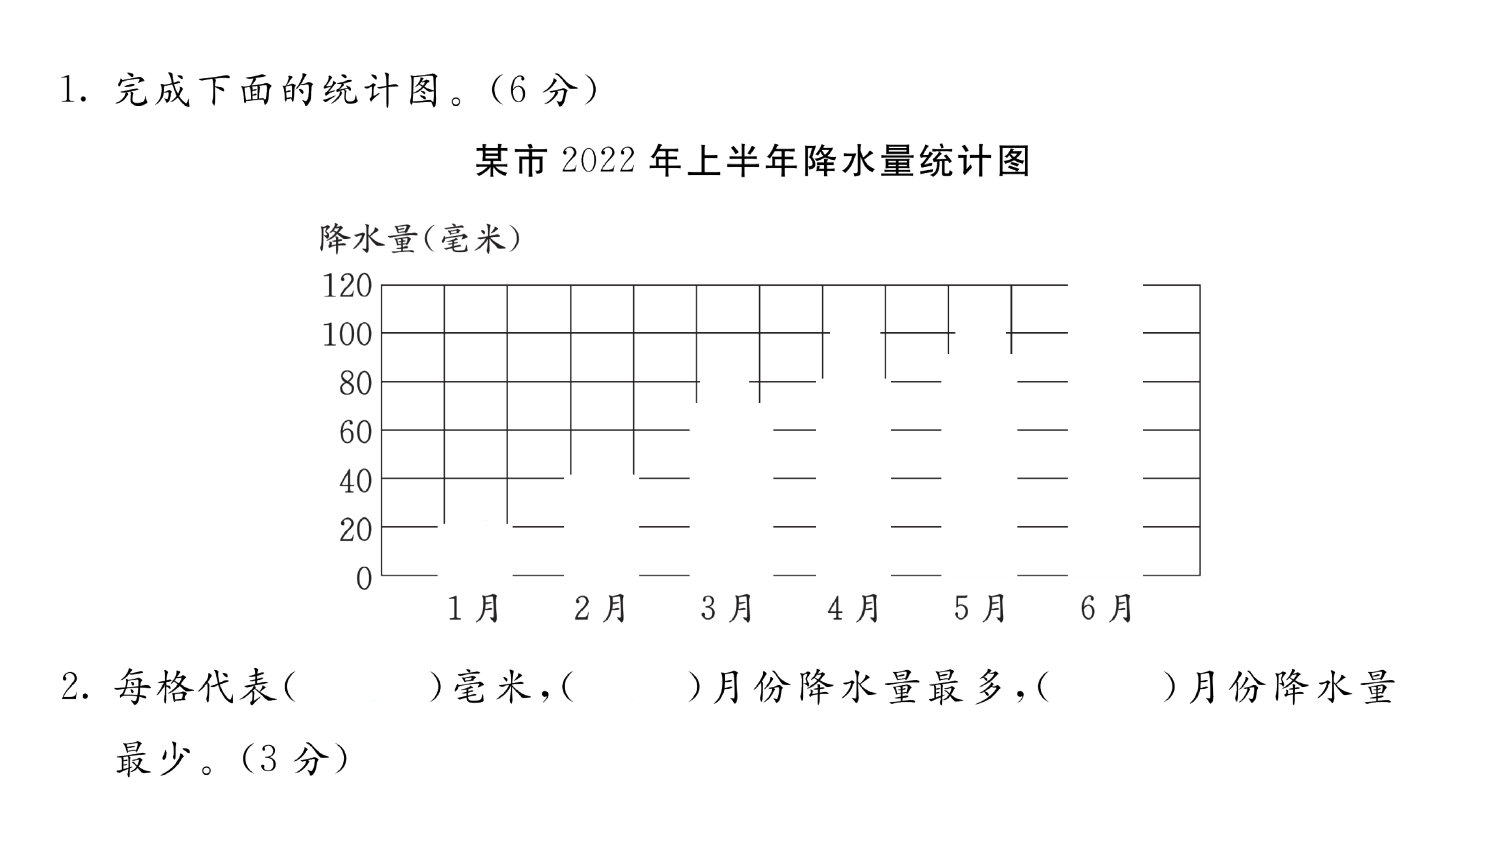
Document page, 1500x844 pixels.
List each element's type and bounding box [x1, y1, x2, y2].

picture [59, 641, 1477, 786]
picture [58, 58, 1476, 200]
picture [316, 205, 1500, 633]
